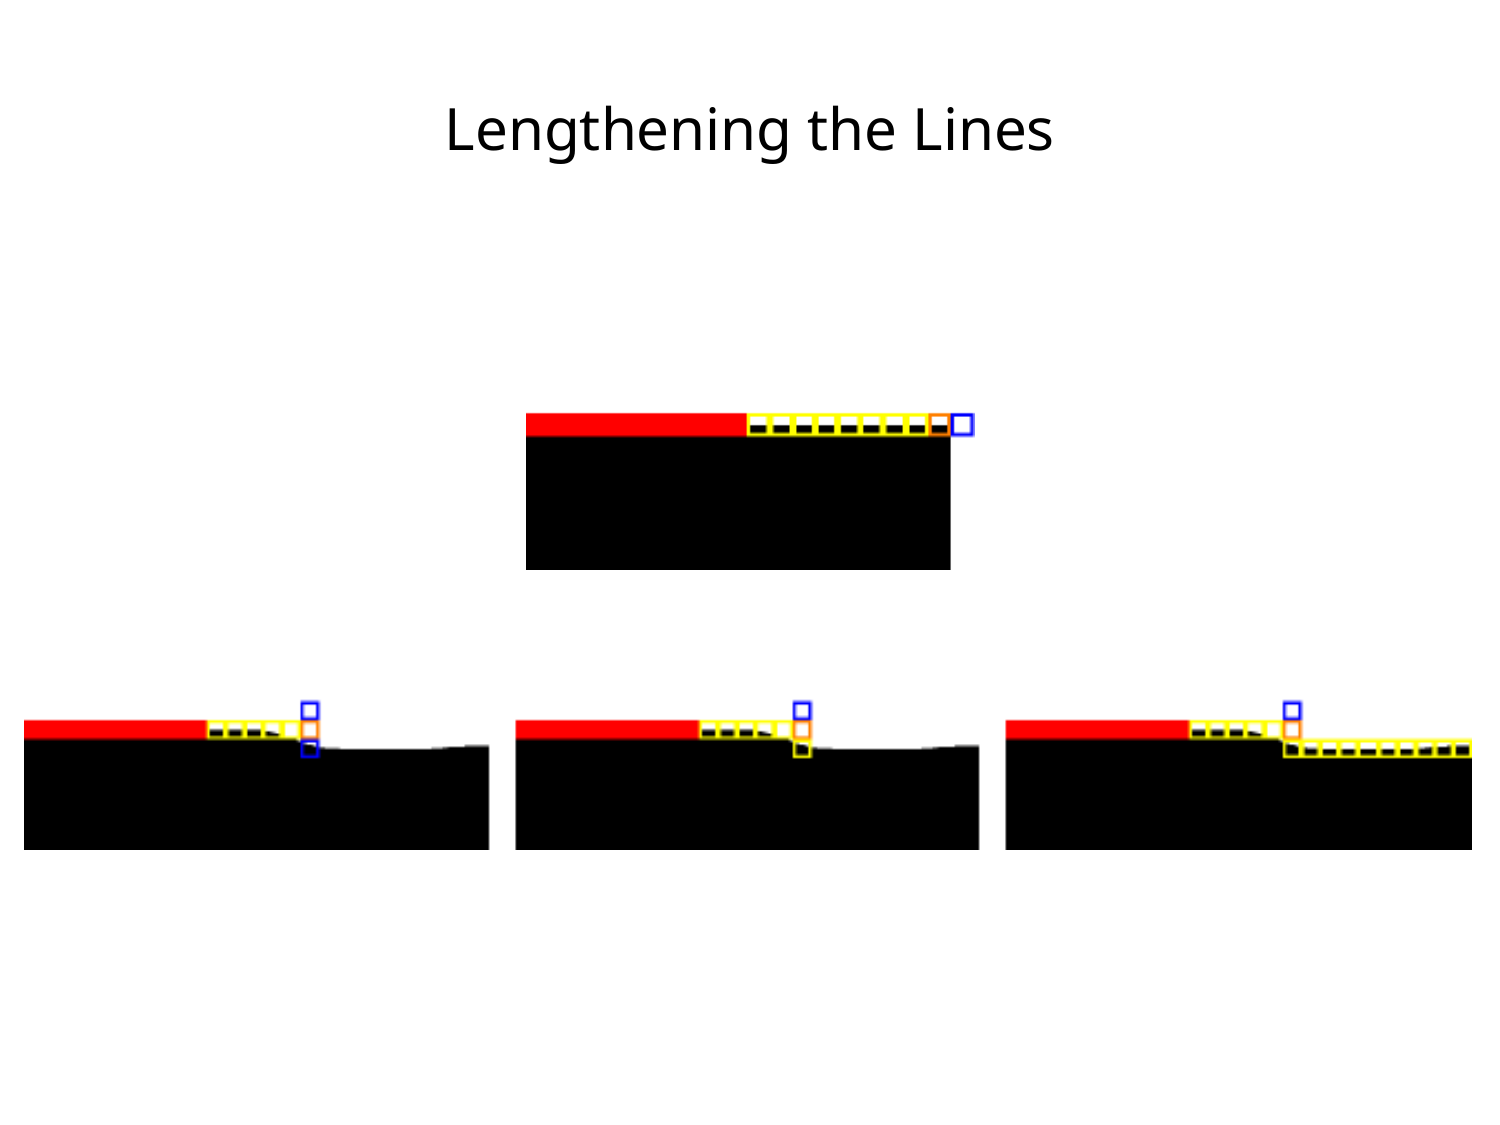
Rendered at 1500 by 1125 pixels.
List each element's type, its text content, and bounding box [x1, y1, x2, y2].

text_box Lengthening the Lines [0, 84, 1500, 170]
picture [24, 654, 1473, 851]
picture [526, 374, 976, 571]
